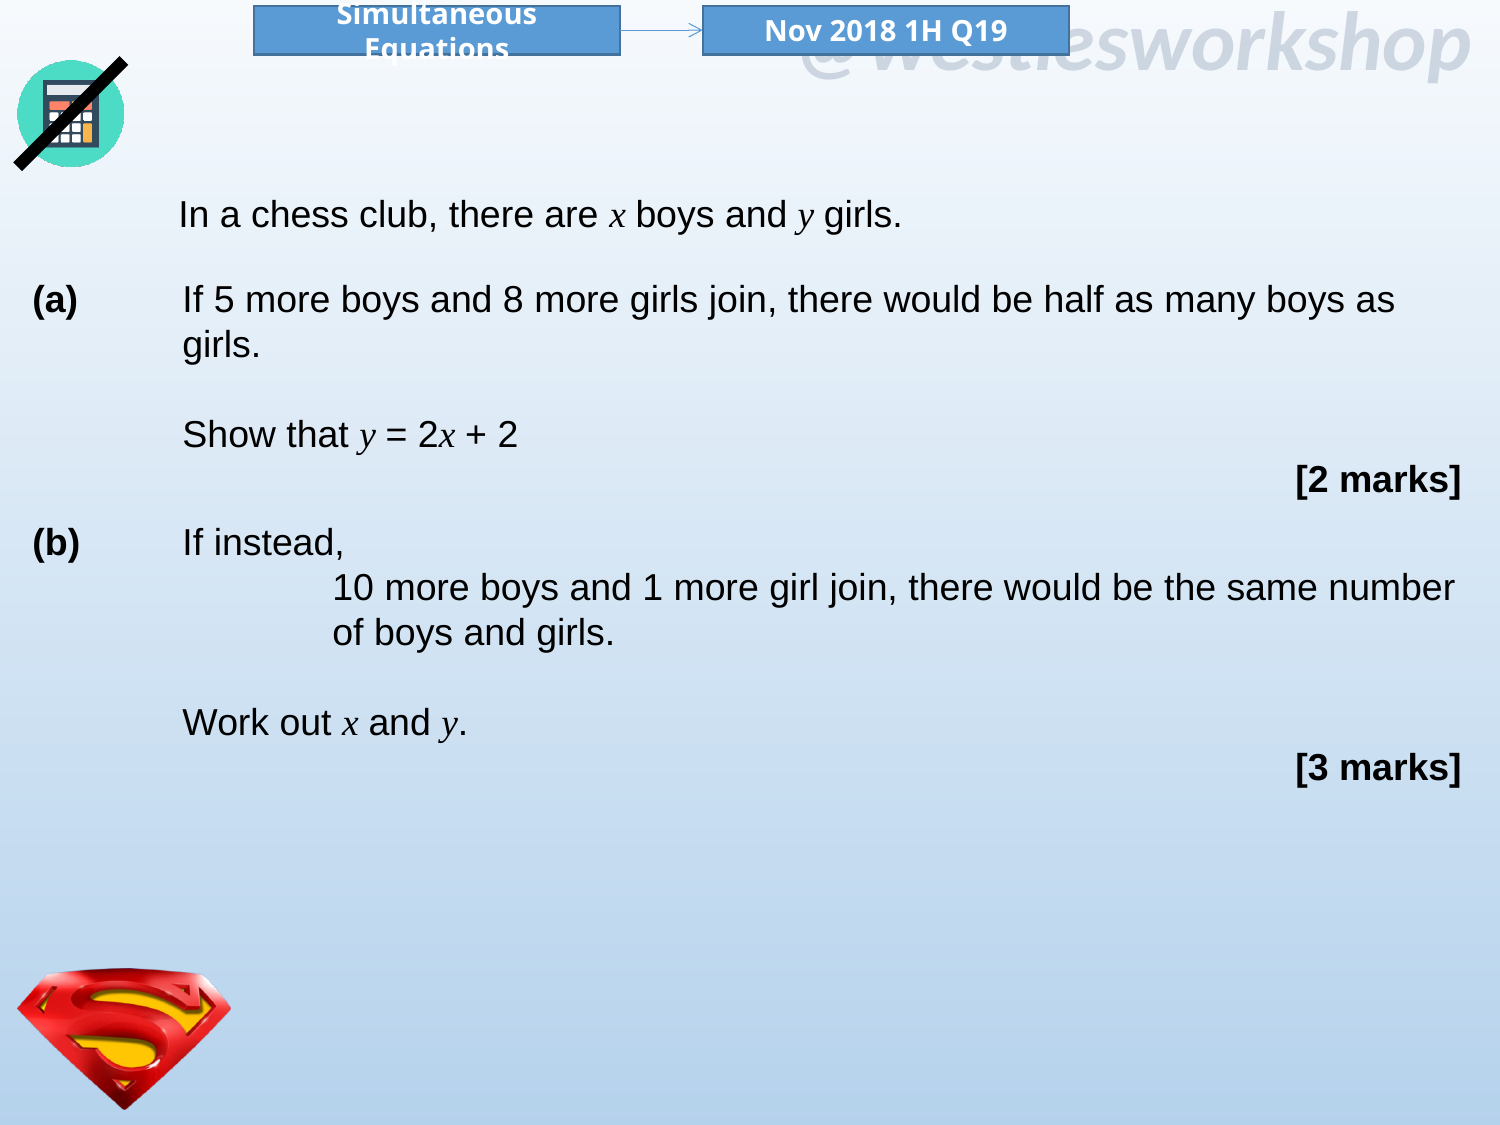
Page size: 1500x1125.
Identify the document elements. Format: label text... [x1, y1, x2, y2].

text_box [17, 60, 124, 167]
text_box (a) If 5 more boys and 8 more girls join, there would be half as many boys as girls. Show that y = 2x + 2 [2 marks] [17, 267, 1477, 507]
text_box In a chess club, there are x boys and y girls. [163, 182, 1133, 243]
picture [17, 968, 231, 1110]
text_box Nov 2018 1H Q19 [702, 5, 1070, 56]
text_box Simultaneous Equations [253, 5, 621, 56]
text_box (b) If instead, 10 more boys and 1 more girl join, there would be the same number of boys and girls. Work out x and y. [3 marks] [17, 510, 1477, 796]
